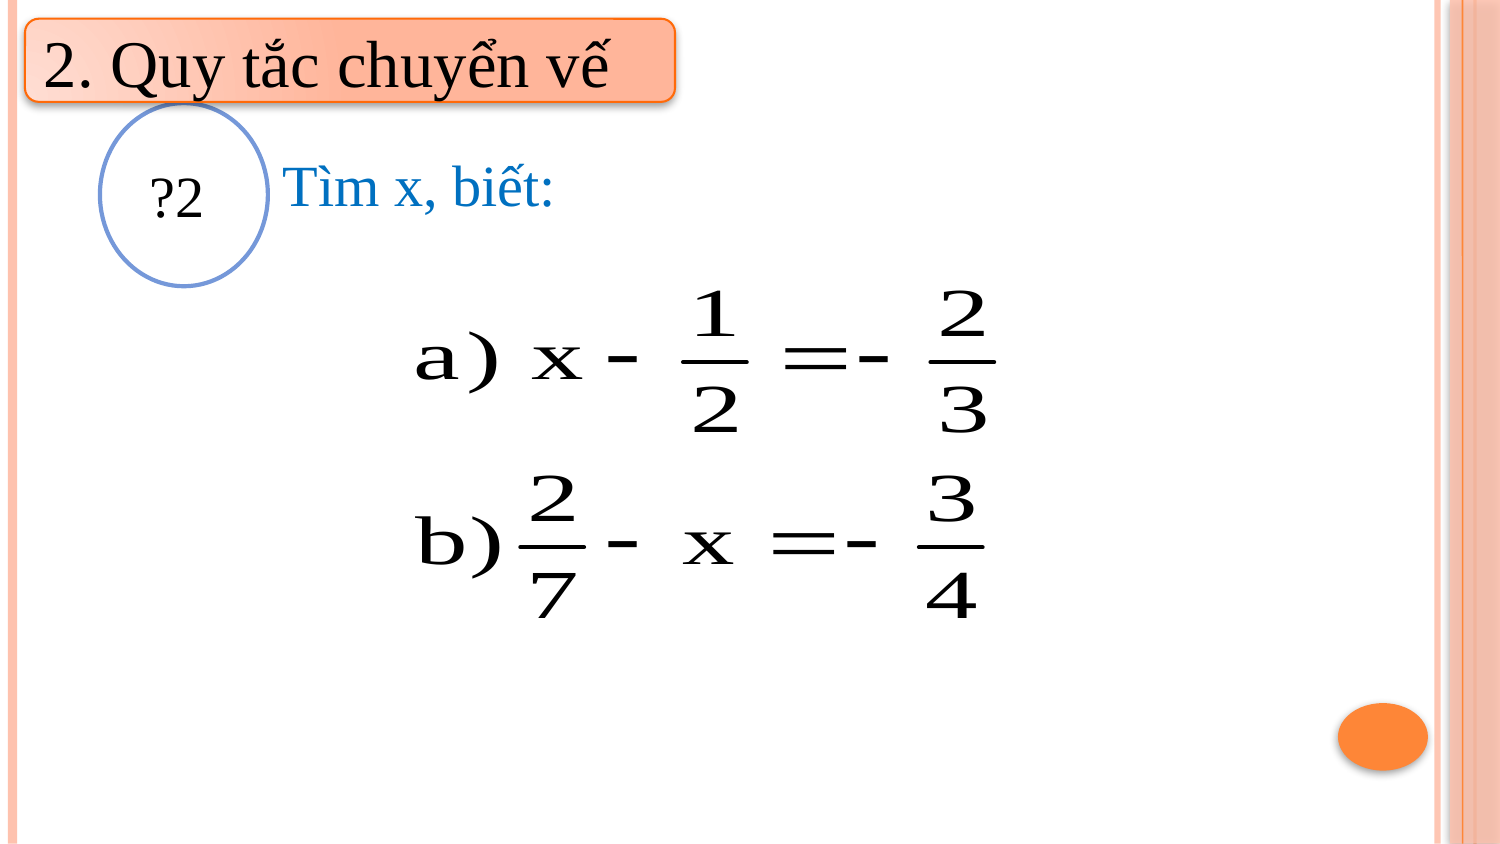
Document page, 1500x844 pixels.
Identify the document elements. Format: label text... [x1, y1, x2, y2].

text_box 2. Quy tắc chuyển vế [23, 17, 677, 103]
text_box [99, 102, 1013, 635]
